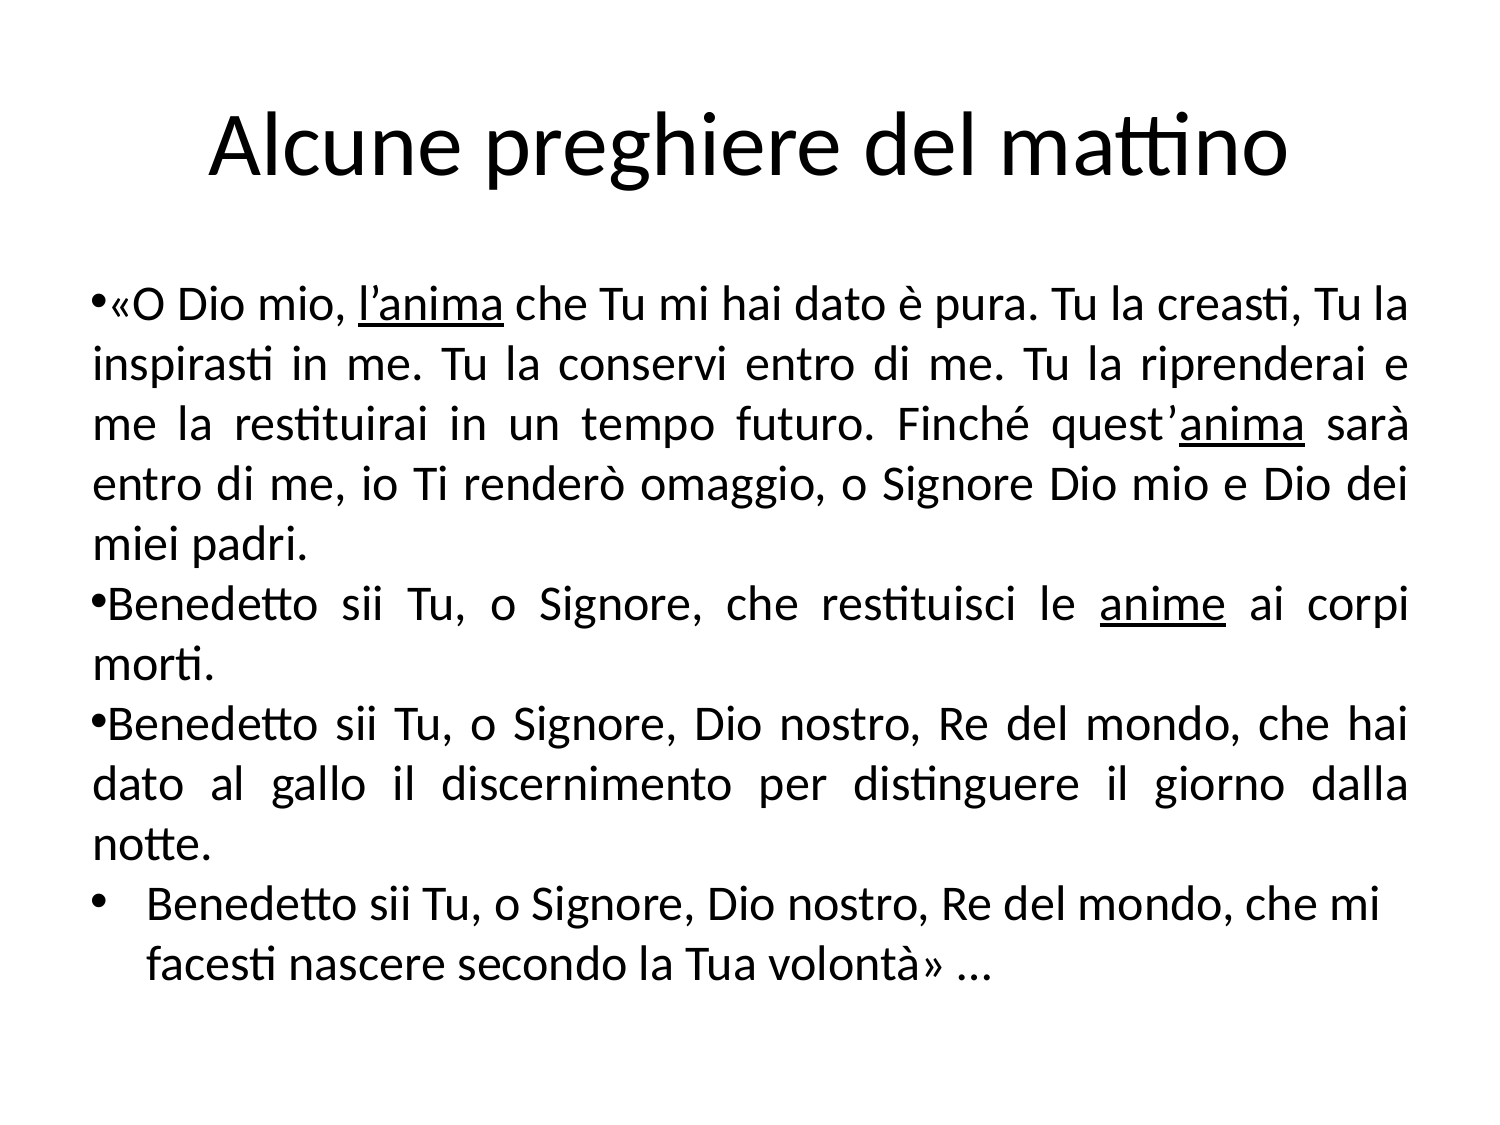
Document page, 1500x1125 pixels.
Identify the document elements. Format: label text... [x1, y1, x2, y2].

title Alcune preghiere del mattino [75, 45, 1425, 233]
list «O Dio mio, l’anima che Tu mi hai dato è pura. Tu la creasti, Tu la inspirasti in me. Tu la conservi entro di me. Tu la riprenderai e me la restituirai in un tempo futuro. Finché quest’anima sarà entro di me, io Ti renderò omaggio, o Signore Dio mio e Dio dei miei padri. Benedetto sii Tu, o Signore, che restituisci le anime ai corpi morti. Benedetto sii Tu, o Signore, Dio nostro, Re del mondo, che hai dato al gallo il discernimento per distinguere il giorno dalla notte. Benedetto sii Tu, o Signore, Dio nostro, Re del mondo, che mi facesti nascere secondo la Tua volontà» … [75, 262, 1425, 1005]
